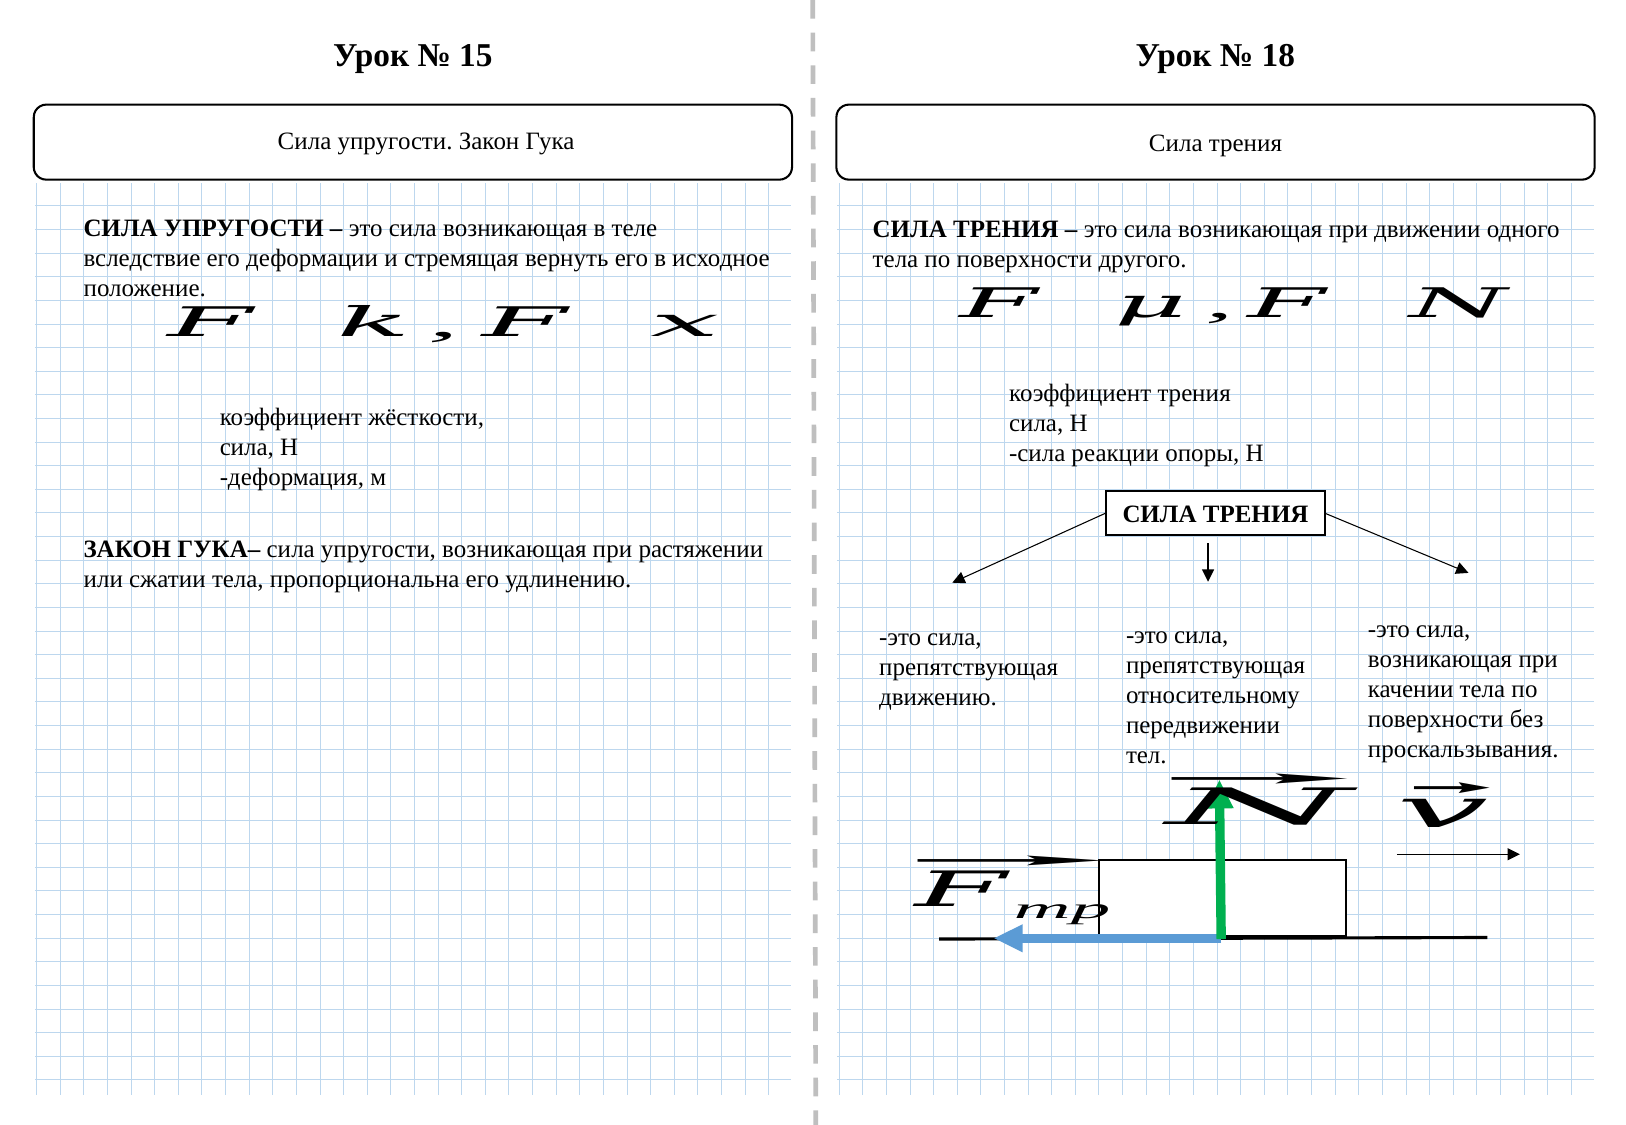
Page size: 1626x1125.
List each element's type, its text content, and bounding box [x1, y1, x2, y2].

text_box -это сила, возникающая при качении тела по поверхности без проскальзывания. [1353, 605, 1605, 770]
text_box [1098, 859, 1216, 934]
text_box Урок № 18 [836, 26, 1595, 81]
text_box СИЛА ТРЕНИЯ – это сила возникающая при движении одного тела по поверхности другого. [857, 205, 1585, 281]
text_box [32, 163, 794, 181]
text_box [1225, 859, 1347, 937]
text_box Сила упругости. Закон Гука [26, 117, 812, 163]
text_box СИЛА ТРЕНИЯ [1105, 490, 1326, 536]
text_box [32, 103, 794, 117]
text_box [952, 513, 1107, 583]
text_box [835, 103, 1596, 119]
text_box ЗАКОН ГУКА– сила упругости, возникающая при растяжении или сжатии тела, пропорциональна его удлинению. [68, 524, 796, 600]
text_box -это сила, препятствующая движению. [864, 612, 1076, 718]
text_box [33, 181, 793, 1097]
text_box -это сила, препятствующая относительному передвижении тел. [1111, 611, 1323, 776]
text_box [835, 165, 1596, 181]
text_box [835, 181, 1596, 1097]
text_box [812, 0, 816, 1125]
text_box Урок № 15 [33, 26, 792, 81]
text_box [1324, 513, 1469, 573]
text_box СИЛА УПРУГОСТИ – это сила возникающая в теле вследствие его деформации и стремящая вернуть его в исходное положение. [68, 203, 796, 309]
text_box Сила трения [816, 119, 1616, 165]
